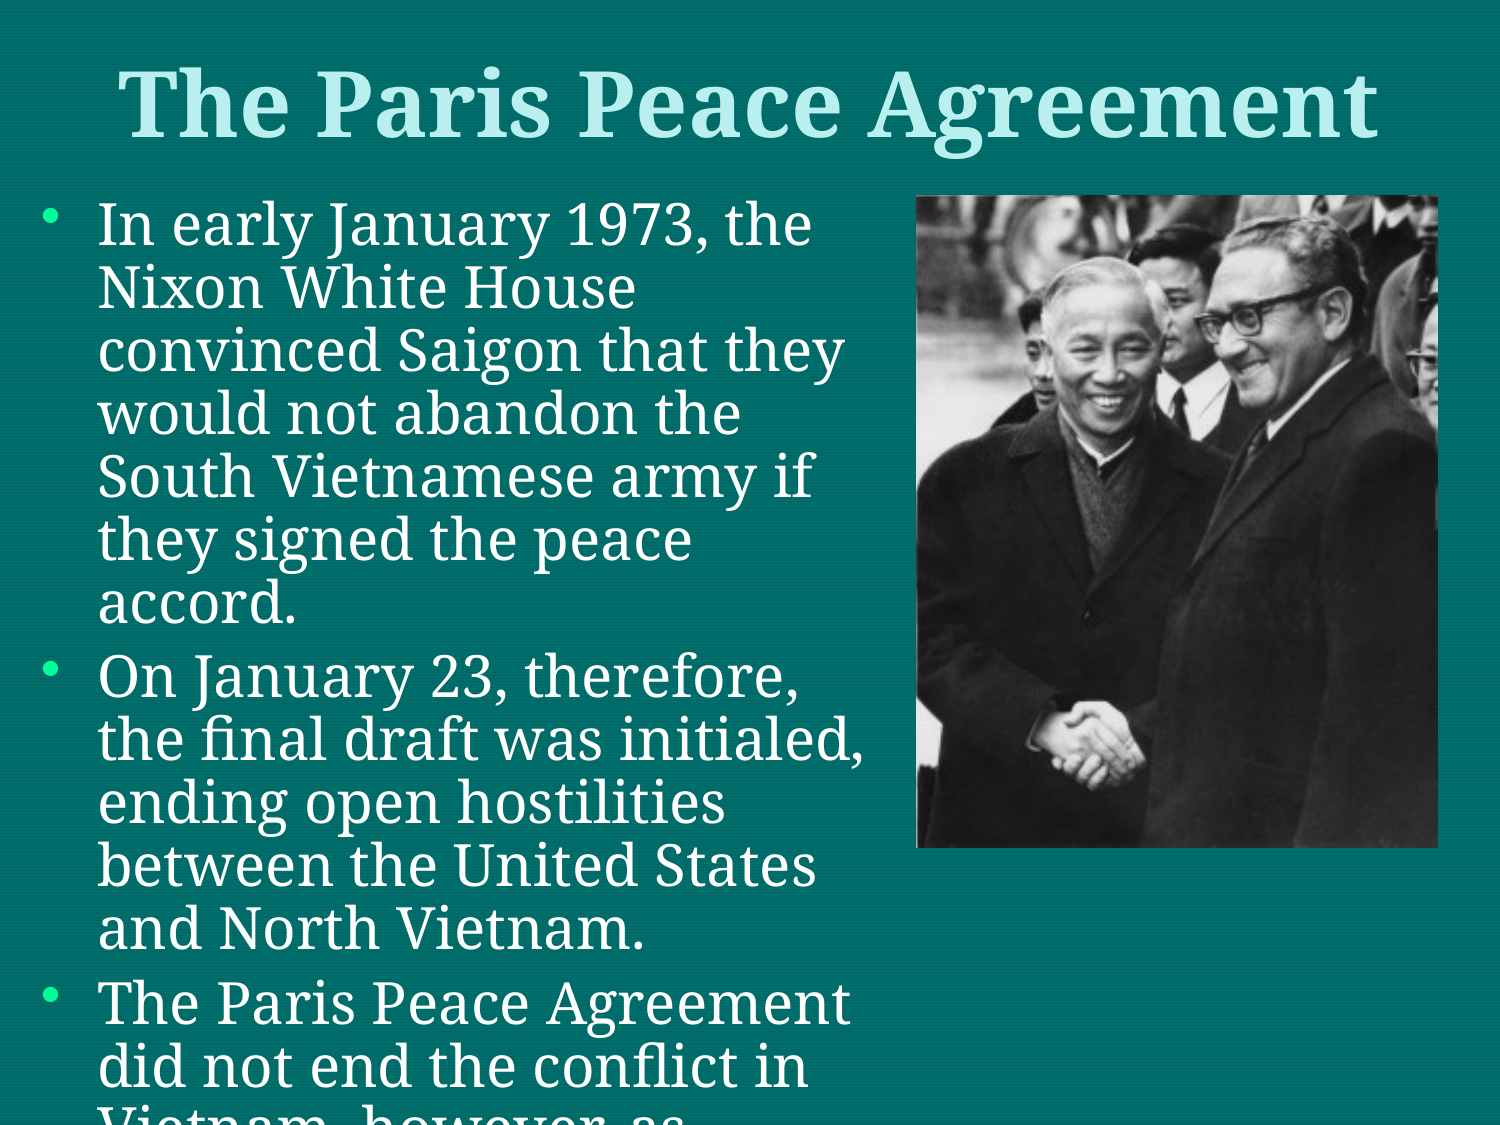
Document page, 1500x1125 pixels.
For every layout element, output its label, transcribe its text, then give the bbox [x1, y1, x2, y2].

list In early January 1973, the Nixon White House convinced Saigon that they would not abandon the South Vietnamese army if they signed the peace accord. On January 23, therefore, the final draft was initialed, ending open hostilities between the United States and North Vietnam. The Paris Peace Agreement did not end the conflict in Vietnam, however, as Saigon continued to battle Communist forces. [25, 187, 898, 1066]
title The Paris Peace Agreement [74, 7, 1426, 196]
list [916, 195, 1438, 849]
